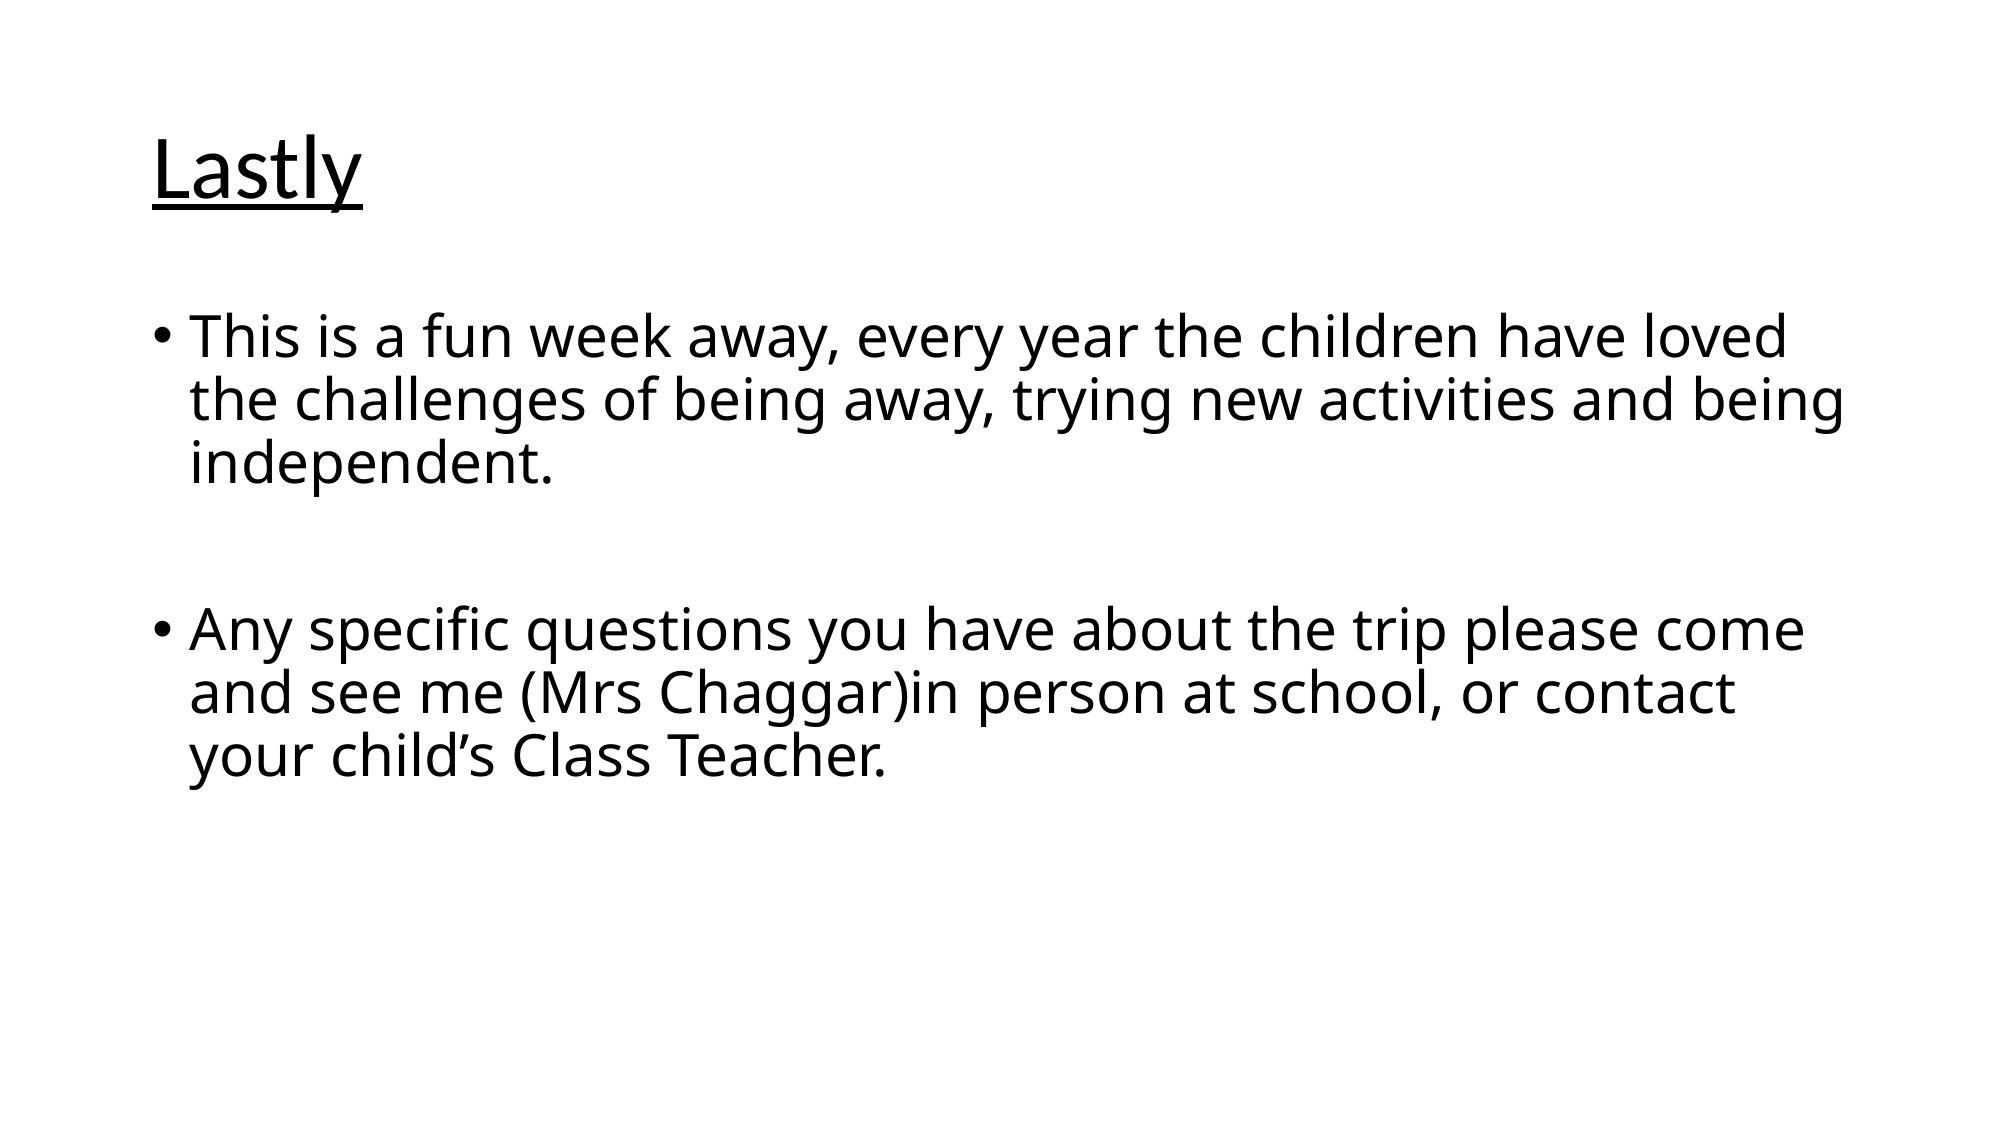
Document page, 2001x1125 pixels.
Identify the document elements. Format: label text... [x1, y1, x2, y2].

list This is a fun week away, every year the children have loved the challenges of being away, trying new activities and being independent. Any specific questions you have about the trip please come and see me (Mrs Chaggar)in person at school, or contact your child’s Class Teacher. [137, 299, 1863, 1014]
title Lastly [137, 59, 1863, 278]
